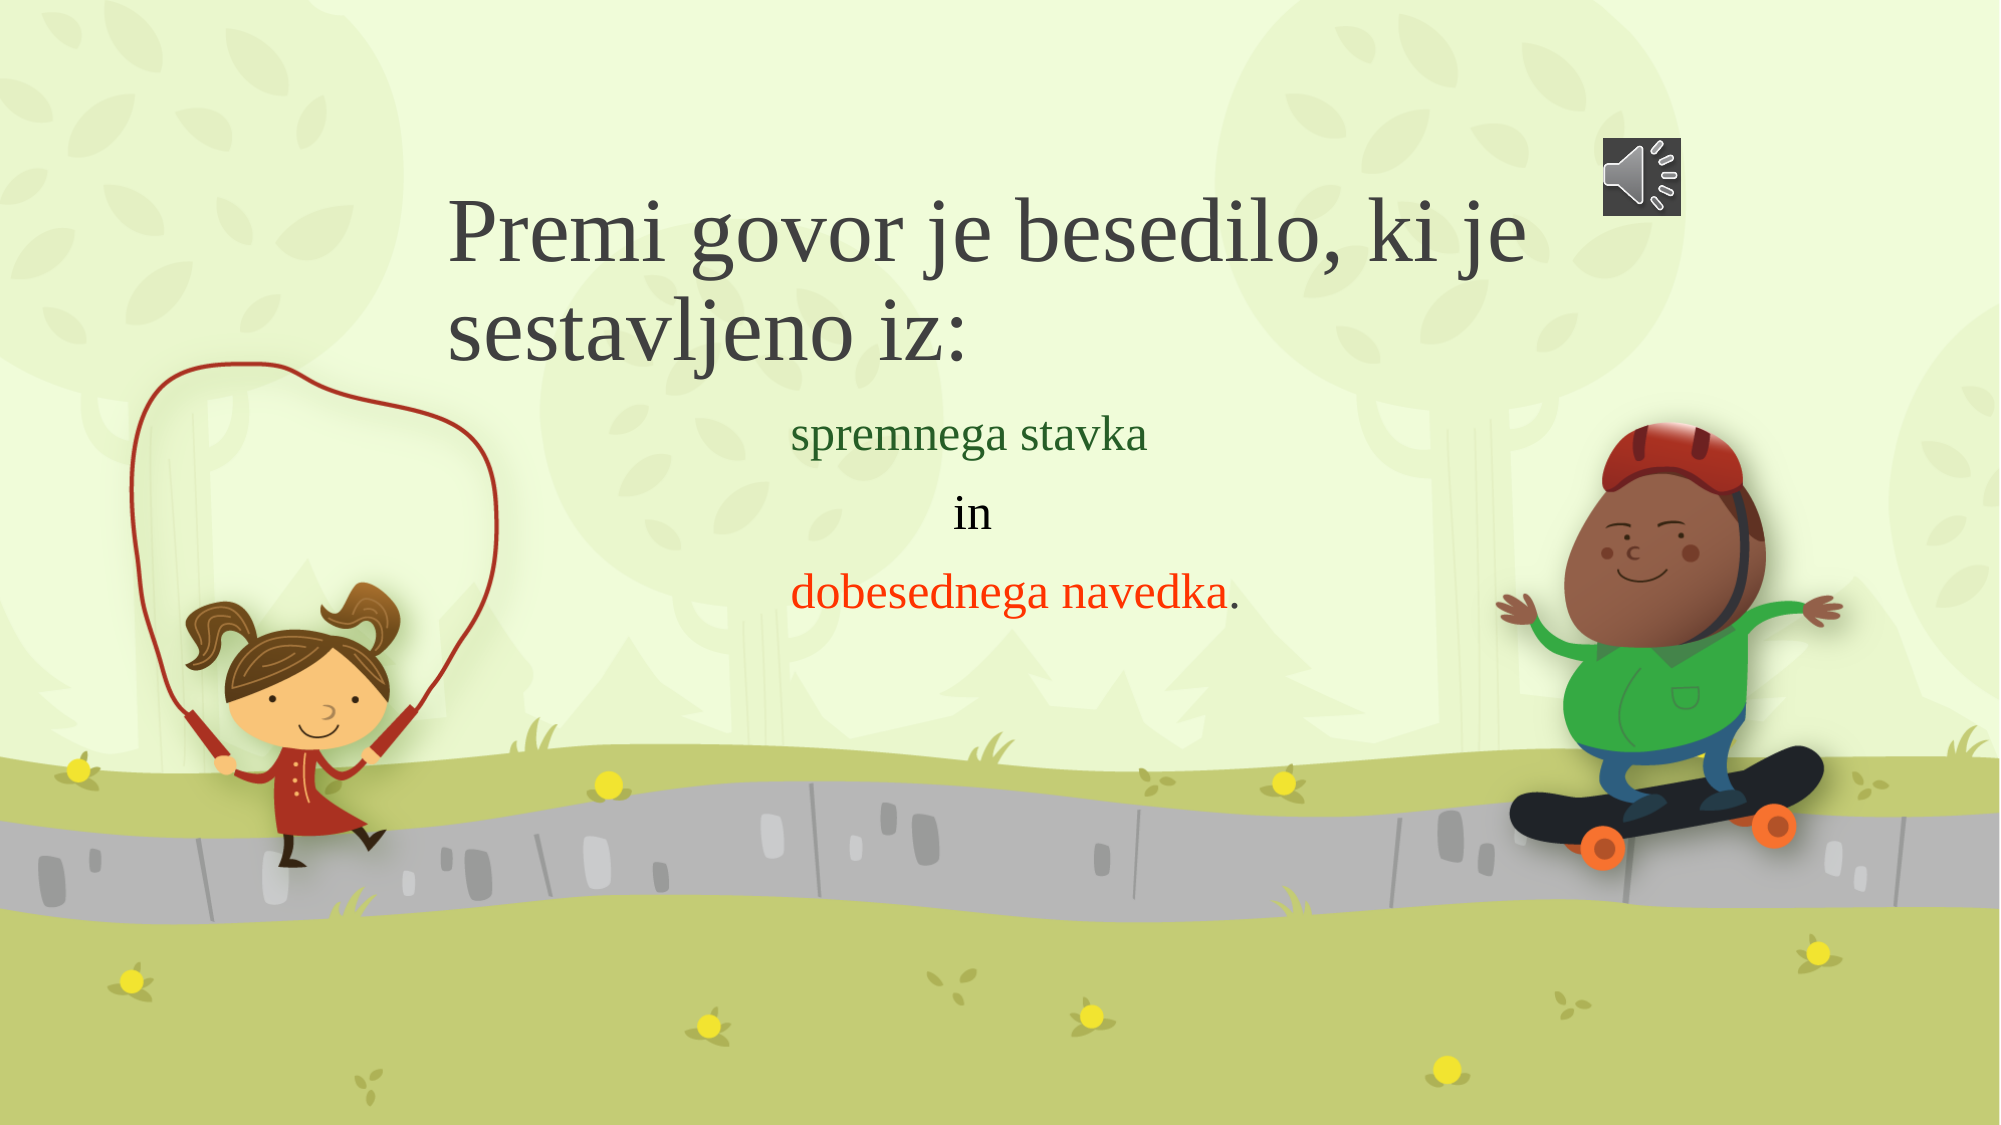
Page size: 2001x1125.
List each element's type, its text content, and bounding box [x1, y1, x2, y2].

title Premi govor je besedilo, ki je sestavljeno iz: [432, 87, 1750, 388]
list spremnega stavka in dobesednega navedka. [775, 399, 1450, 752]
picture [0, 0, 2000, 1125]
